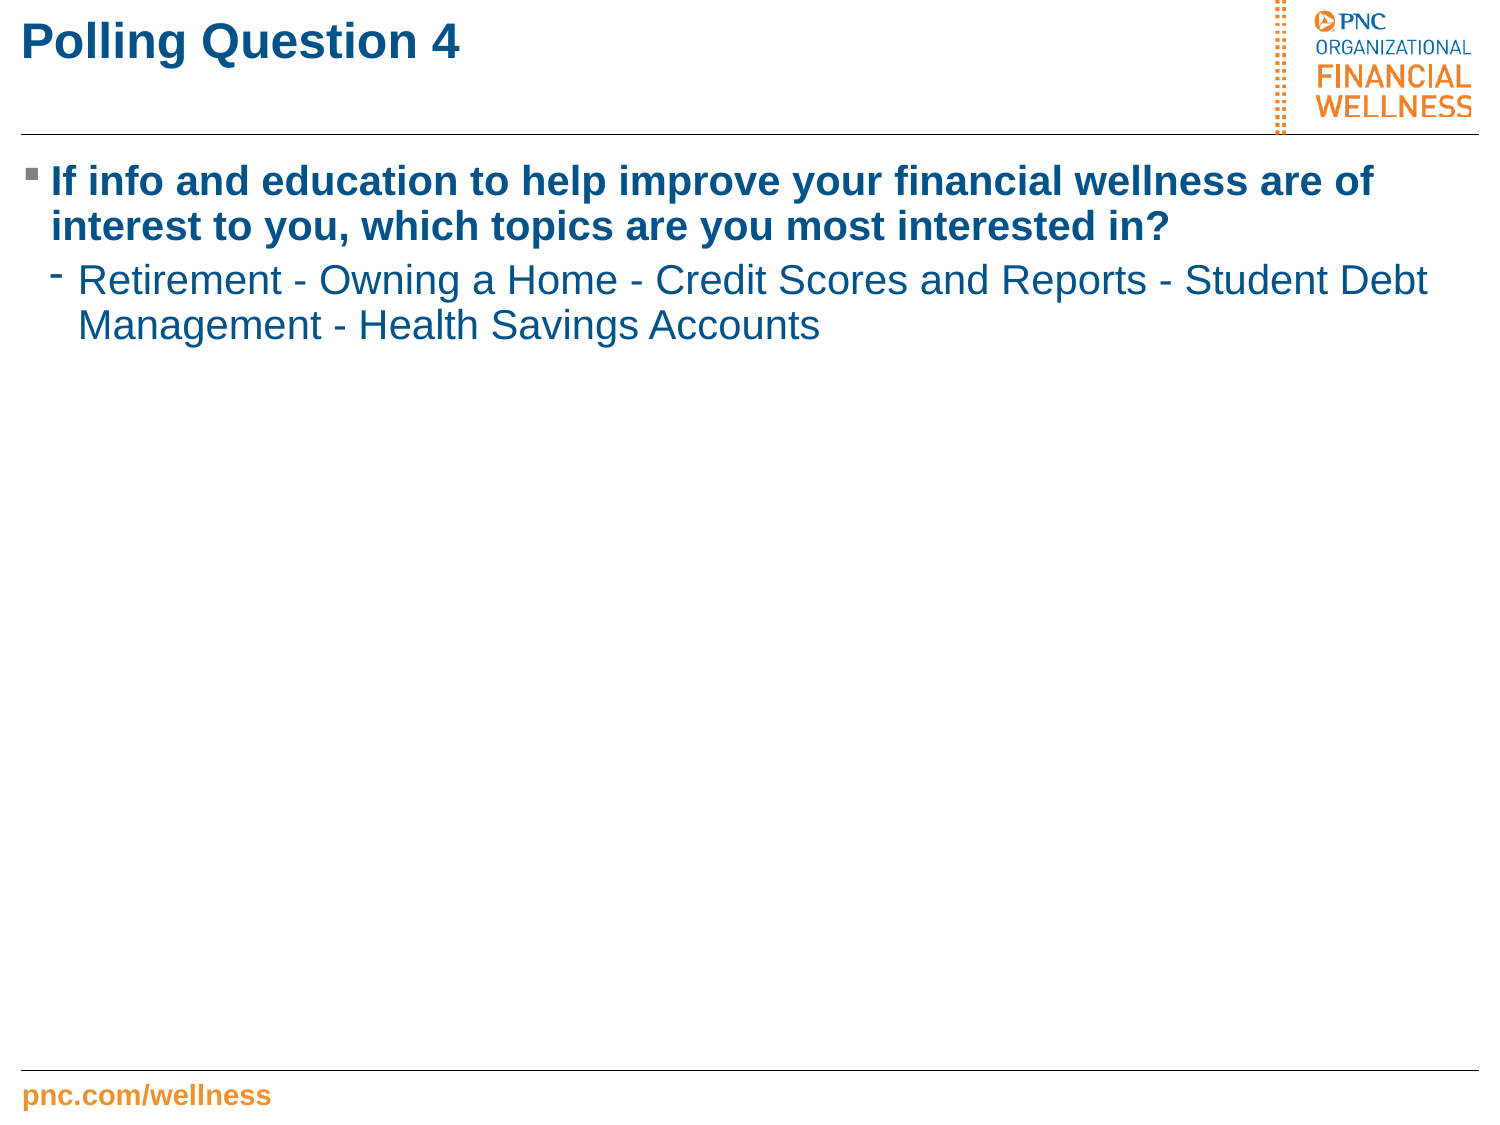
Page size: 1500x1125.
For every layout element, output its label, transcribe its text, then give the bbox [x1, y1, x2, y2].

list If info and education to help improve your financial wellness are of interest to you, which topics are you most interested in? Retirement - Owning a Home - Credit Scores and Reports - Student Debt Management - Health Savings Accounts [20, 159, 1479, 1028]
title Polling Question 4 [20, 18, 1295, 69]
picture [1275, 0, 1500, 135]
